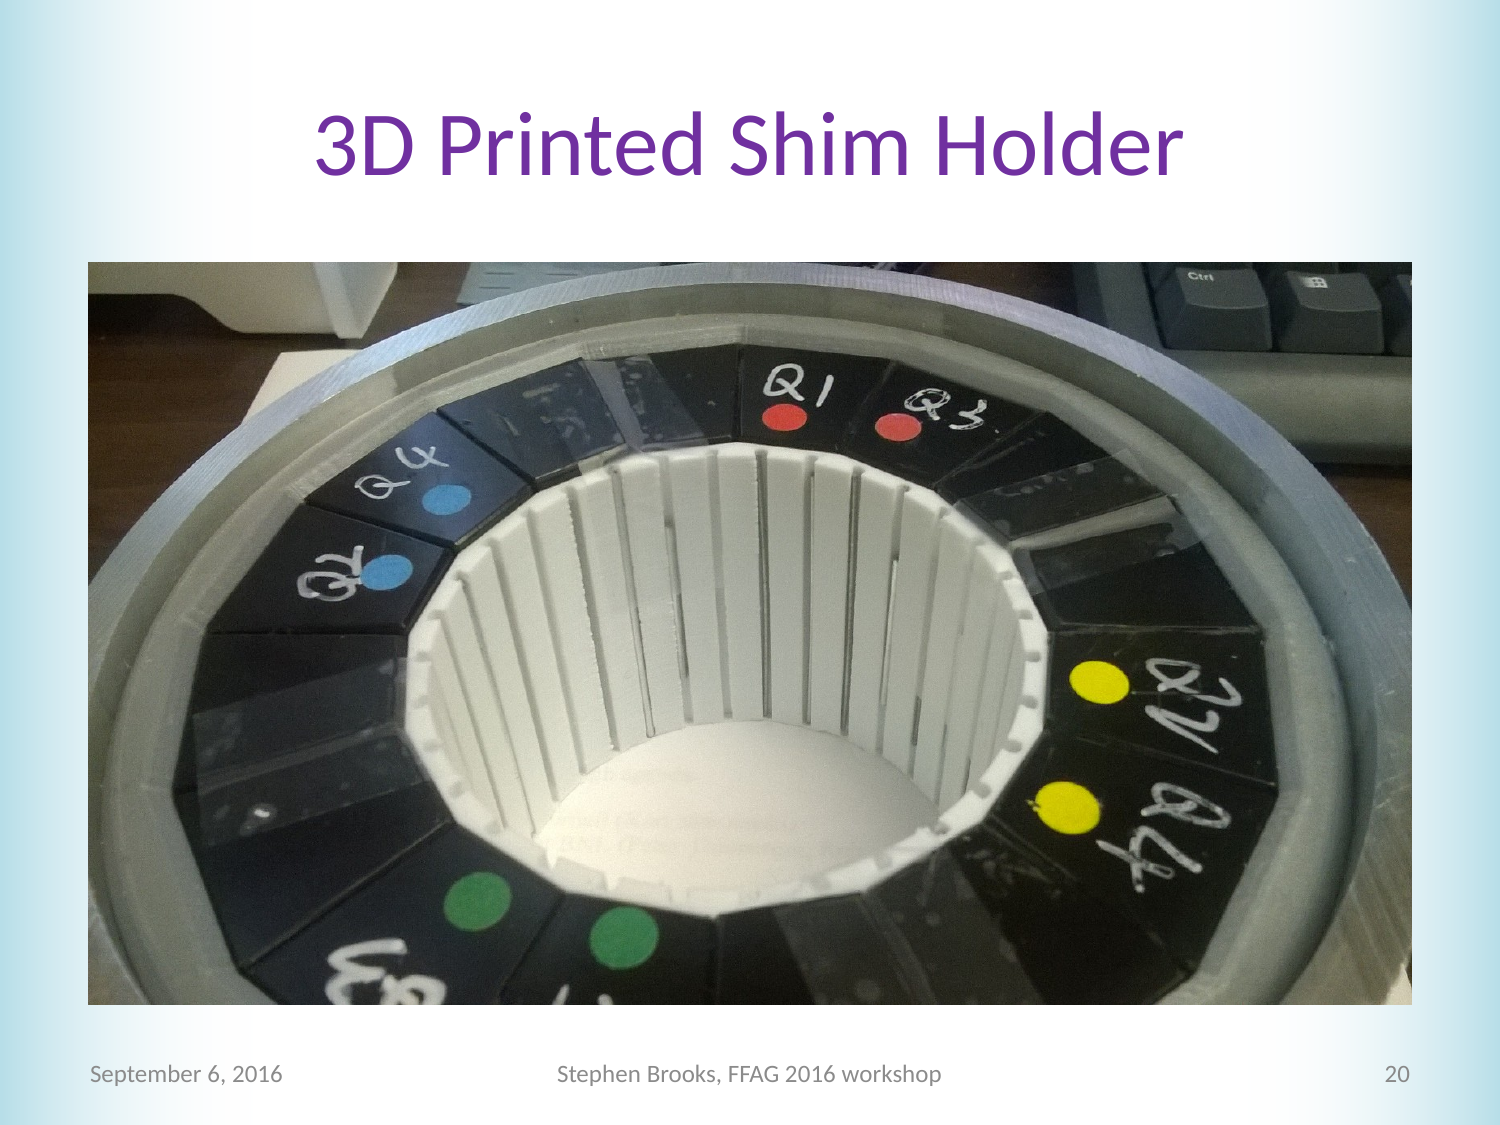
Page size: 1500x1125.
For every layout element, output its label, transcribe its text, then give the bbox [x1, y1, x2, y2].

footer Stephen Brooks, FFAG 2016 workshop [512, 1042, 988, 1103]
title 3D Printed Shim Holder [75, 45, 1425, 233]
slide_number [75, 1042, 425, 1103]
slide_number 20 [1074, 1042, 1425, 1103]
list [88, 262, 1412, 1006]
